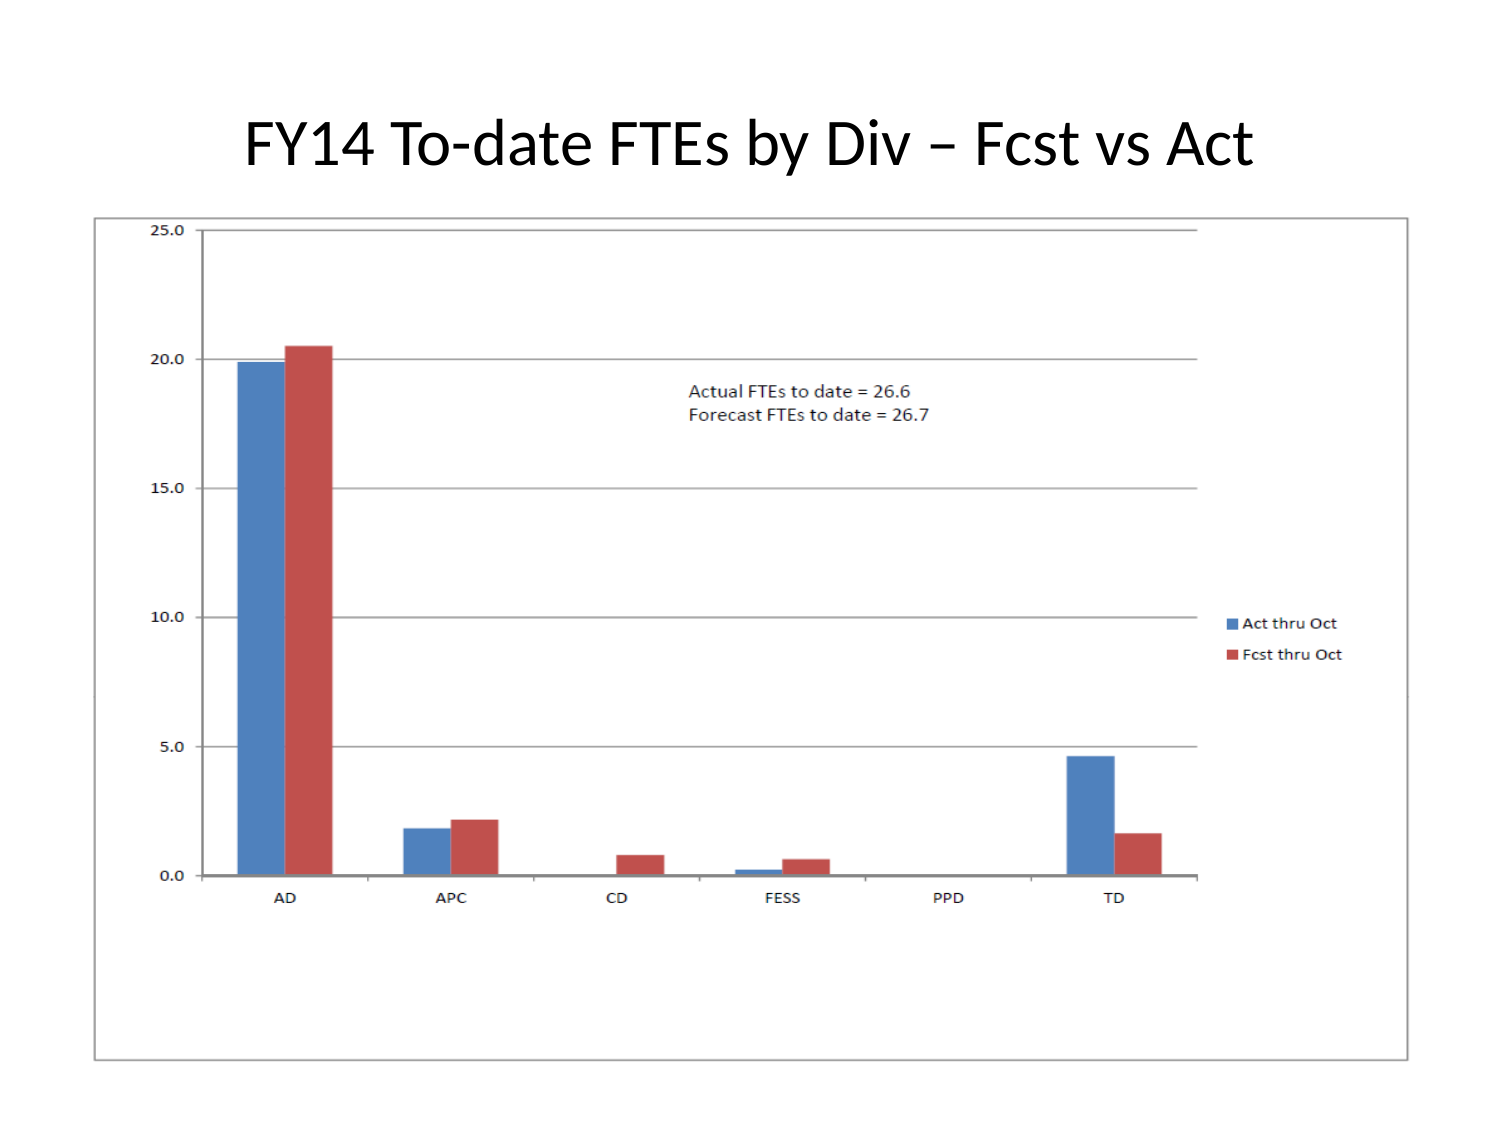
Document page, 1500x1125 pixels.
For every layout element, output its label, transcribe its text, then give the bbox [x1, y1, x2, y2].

title FY14 To-date FTEs by Div – Fcst vs Act [75, 45, 1425, 233]
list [87, 212, 1413, 1063]
